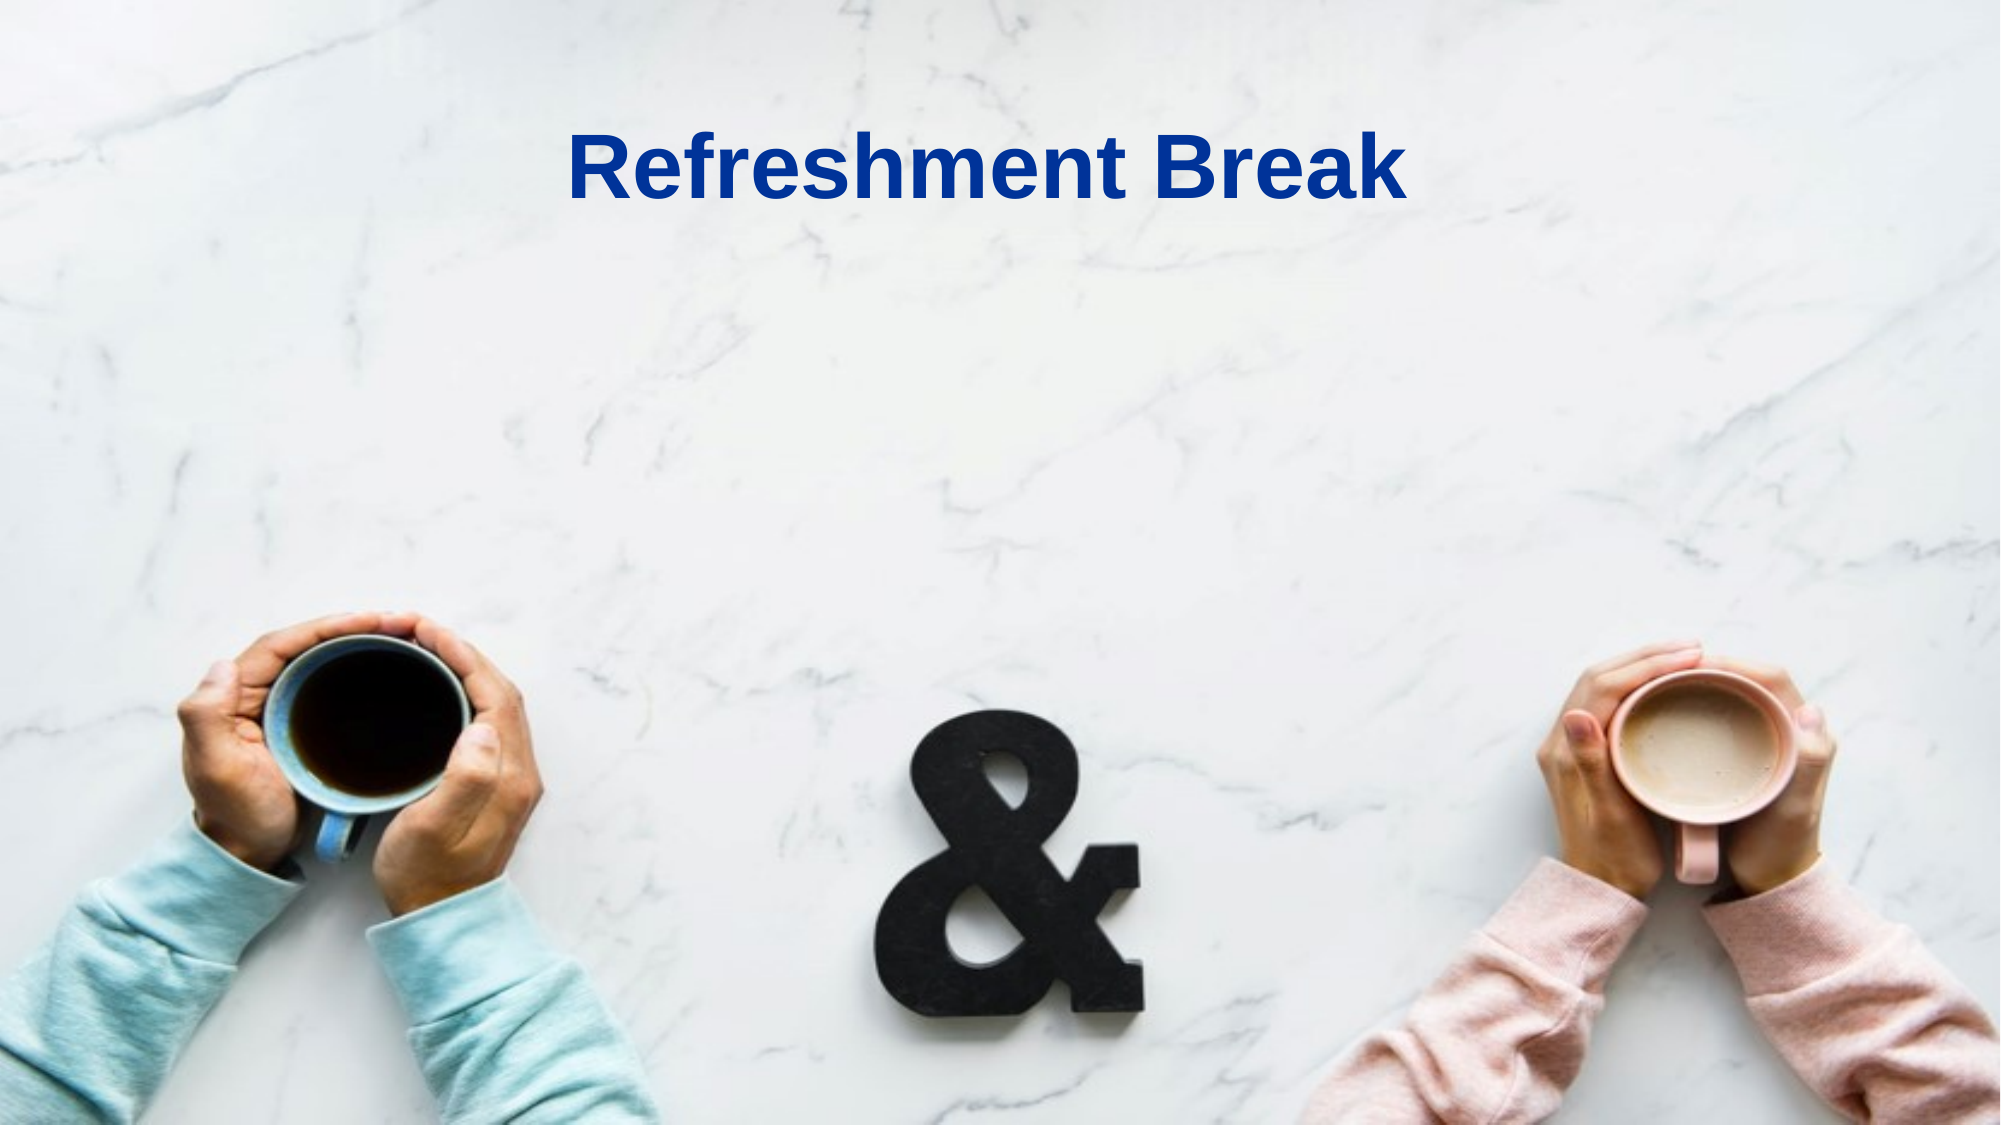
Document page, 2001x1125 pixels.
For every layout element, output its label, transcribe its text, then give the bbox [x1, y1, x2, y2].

title Refreshment Break [137, 59, 1863, 278]
picture [0, 0, 2001, 1125]
